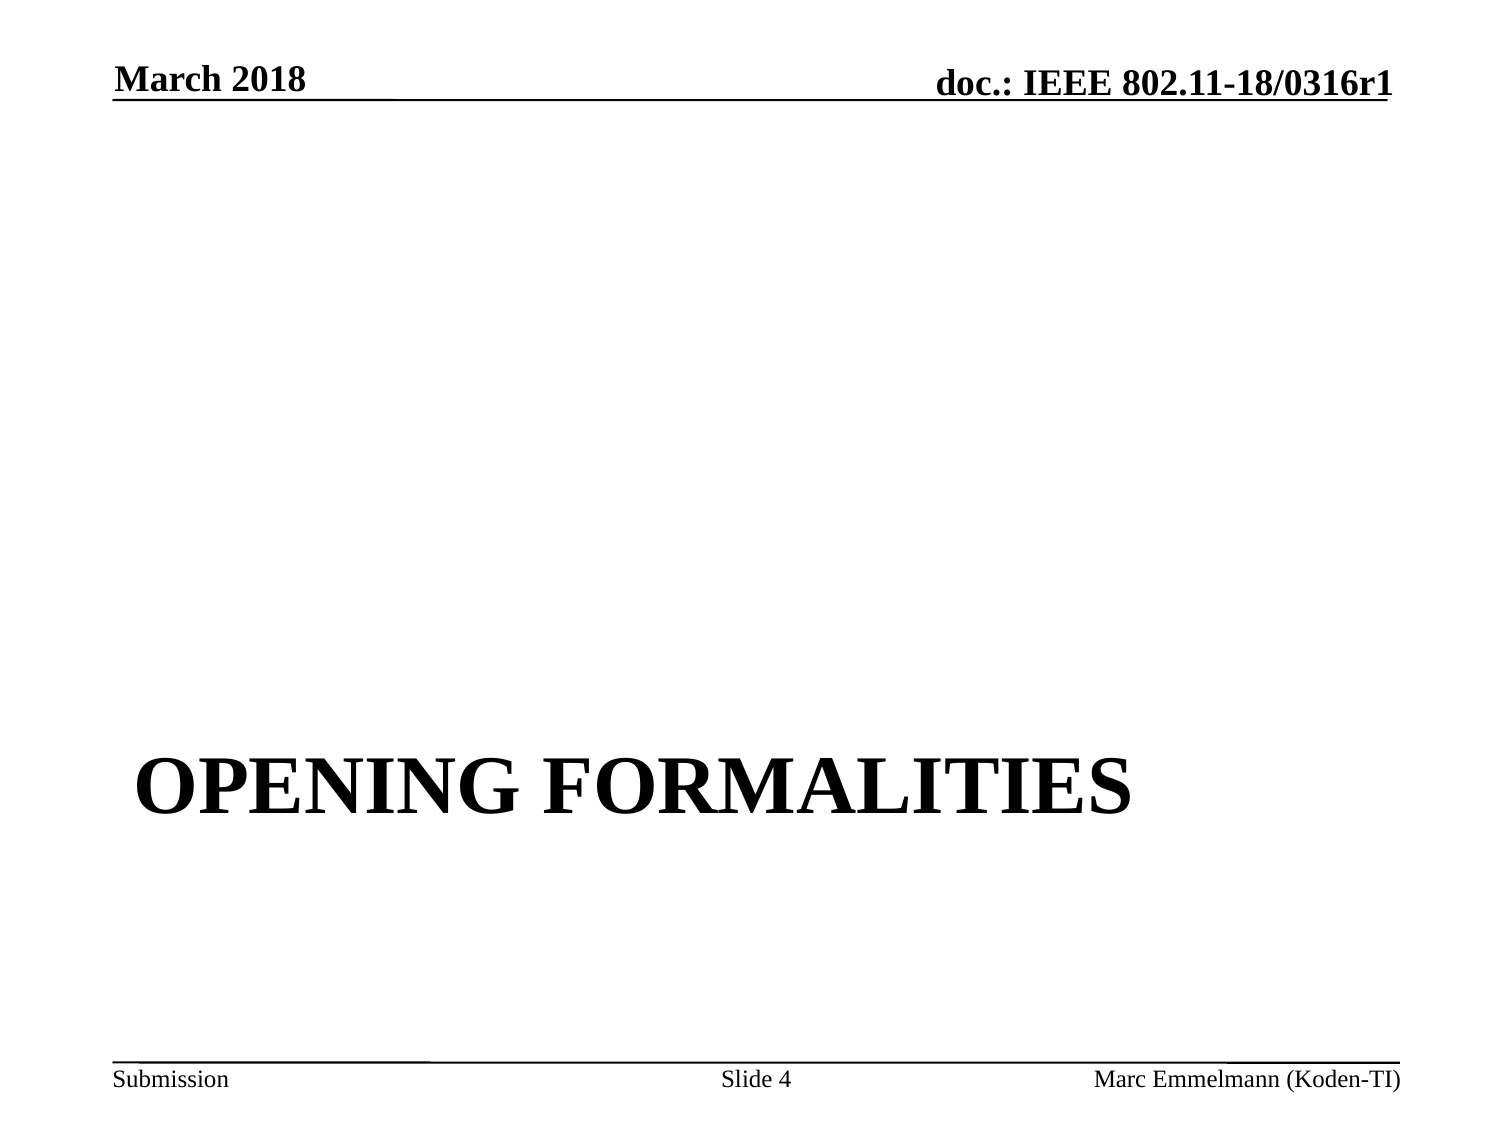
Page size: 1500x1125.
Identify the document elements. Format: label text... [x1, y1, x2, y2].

footer Marc Emmelmann (Koden-TI) [878, 1061, 1402, 1093]
title Opening Formalities [118, 722, 1394, 947]
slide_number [114, 54, 423, 100]
slide_number Slide 4 [712, 1061, 800, 1123]
